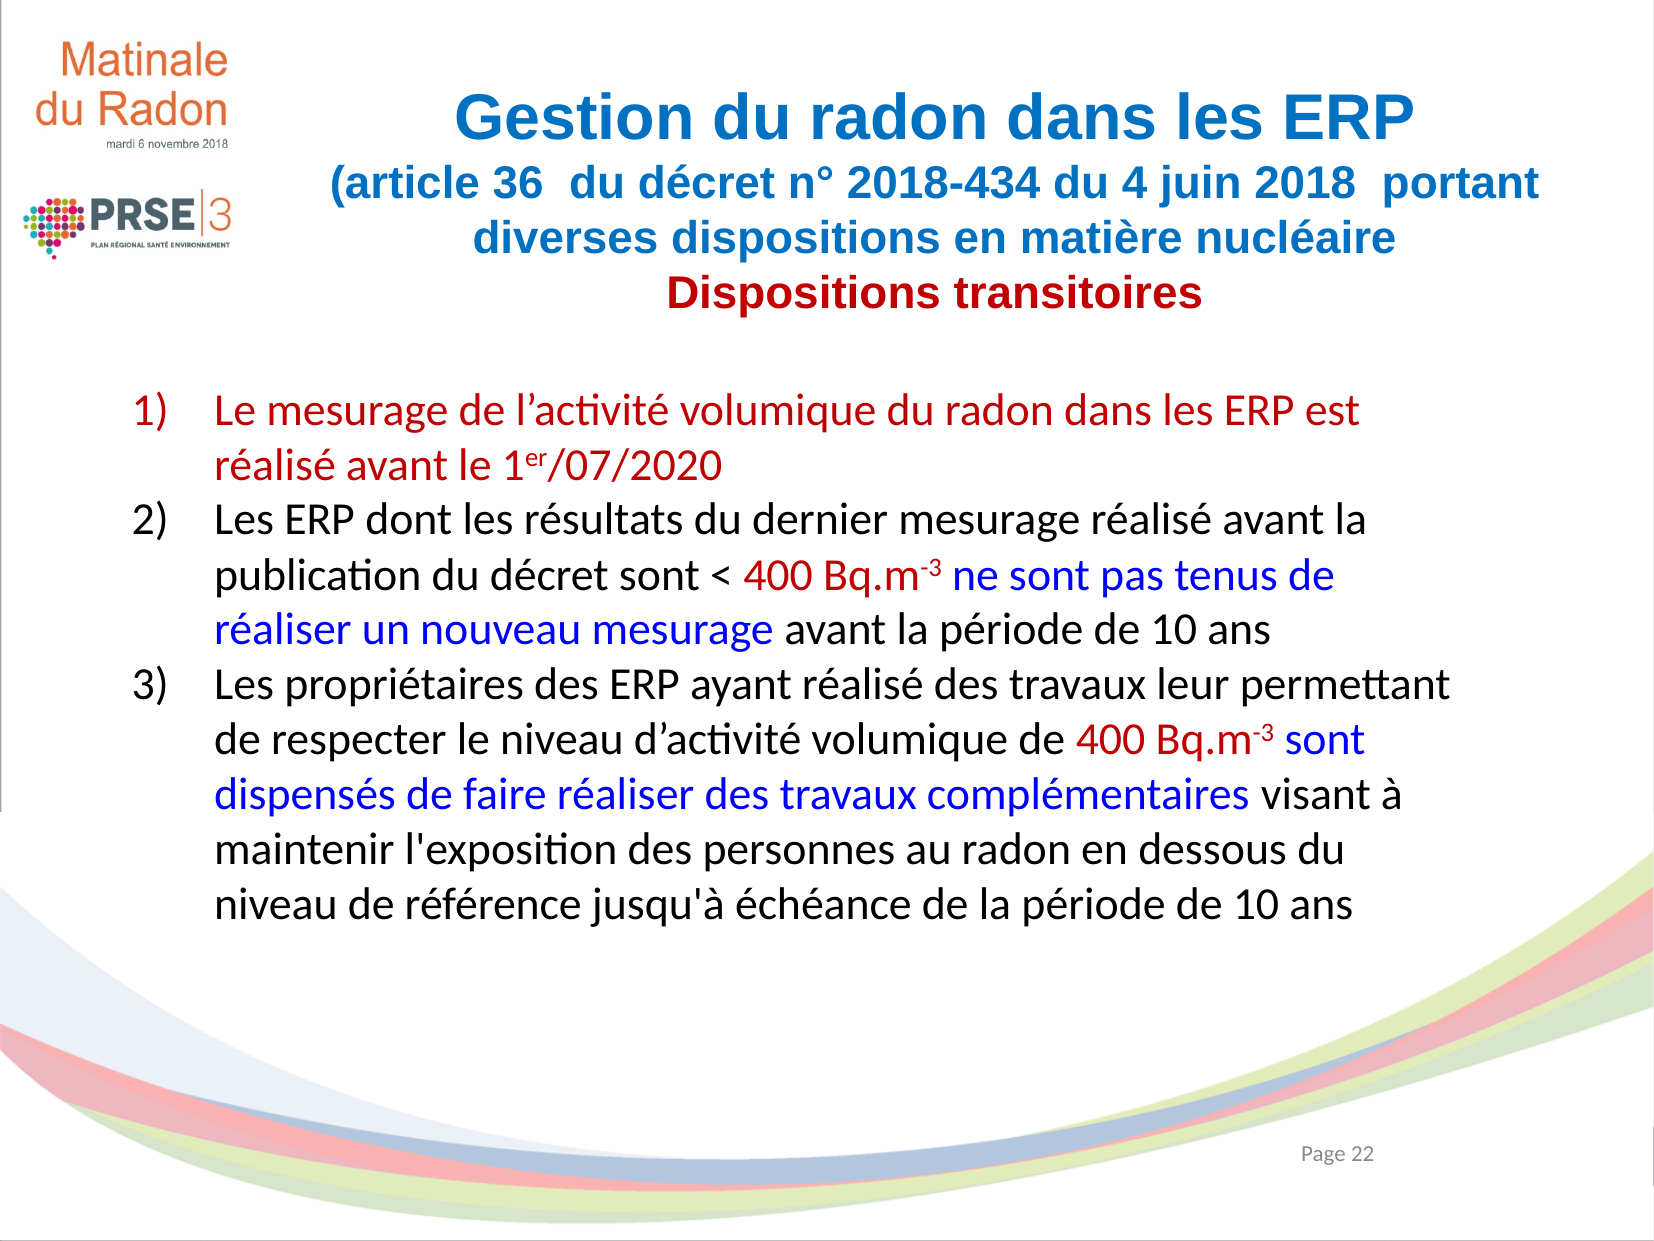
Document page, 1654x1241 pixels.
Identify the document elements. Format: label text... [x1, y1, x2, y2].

picture [0, 0, 1654, 1241]
text_box Gestion du radon dans les ERP (article 36 du décret n° 2018-434 du 4 juin 2018 portant diverses dispositions en matière nucléaire Dispositions transitoires [264, 82, 1606, 310]
text_box Le mesurage de l’activité volumique du radon dans les ERP est réalisé avant le 1er/07/2020 Les ERP dont les résultats du dernier mesurage réalisé avant la publication du décret sont < 400 Bq.m-3 ne sont pas tenus de réaliser un nouveau mesurage avant la période de 10 ans Les propriétaires des ERP ayant réalisé des travaux leur permettant de respecter le niveau d’activité volumique de 400 Bq.m-3 sont dispensés de faire réaliser des travaux complémentaires visant à maintenir l'exposition des personnes au radon en dessous du niveau de référence jusqu'à échéance de la période de 10 ans [114, 370, 1472, 811]
